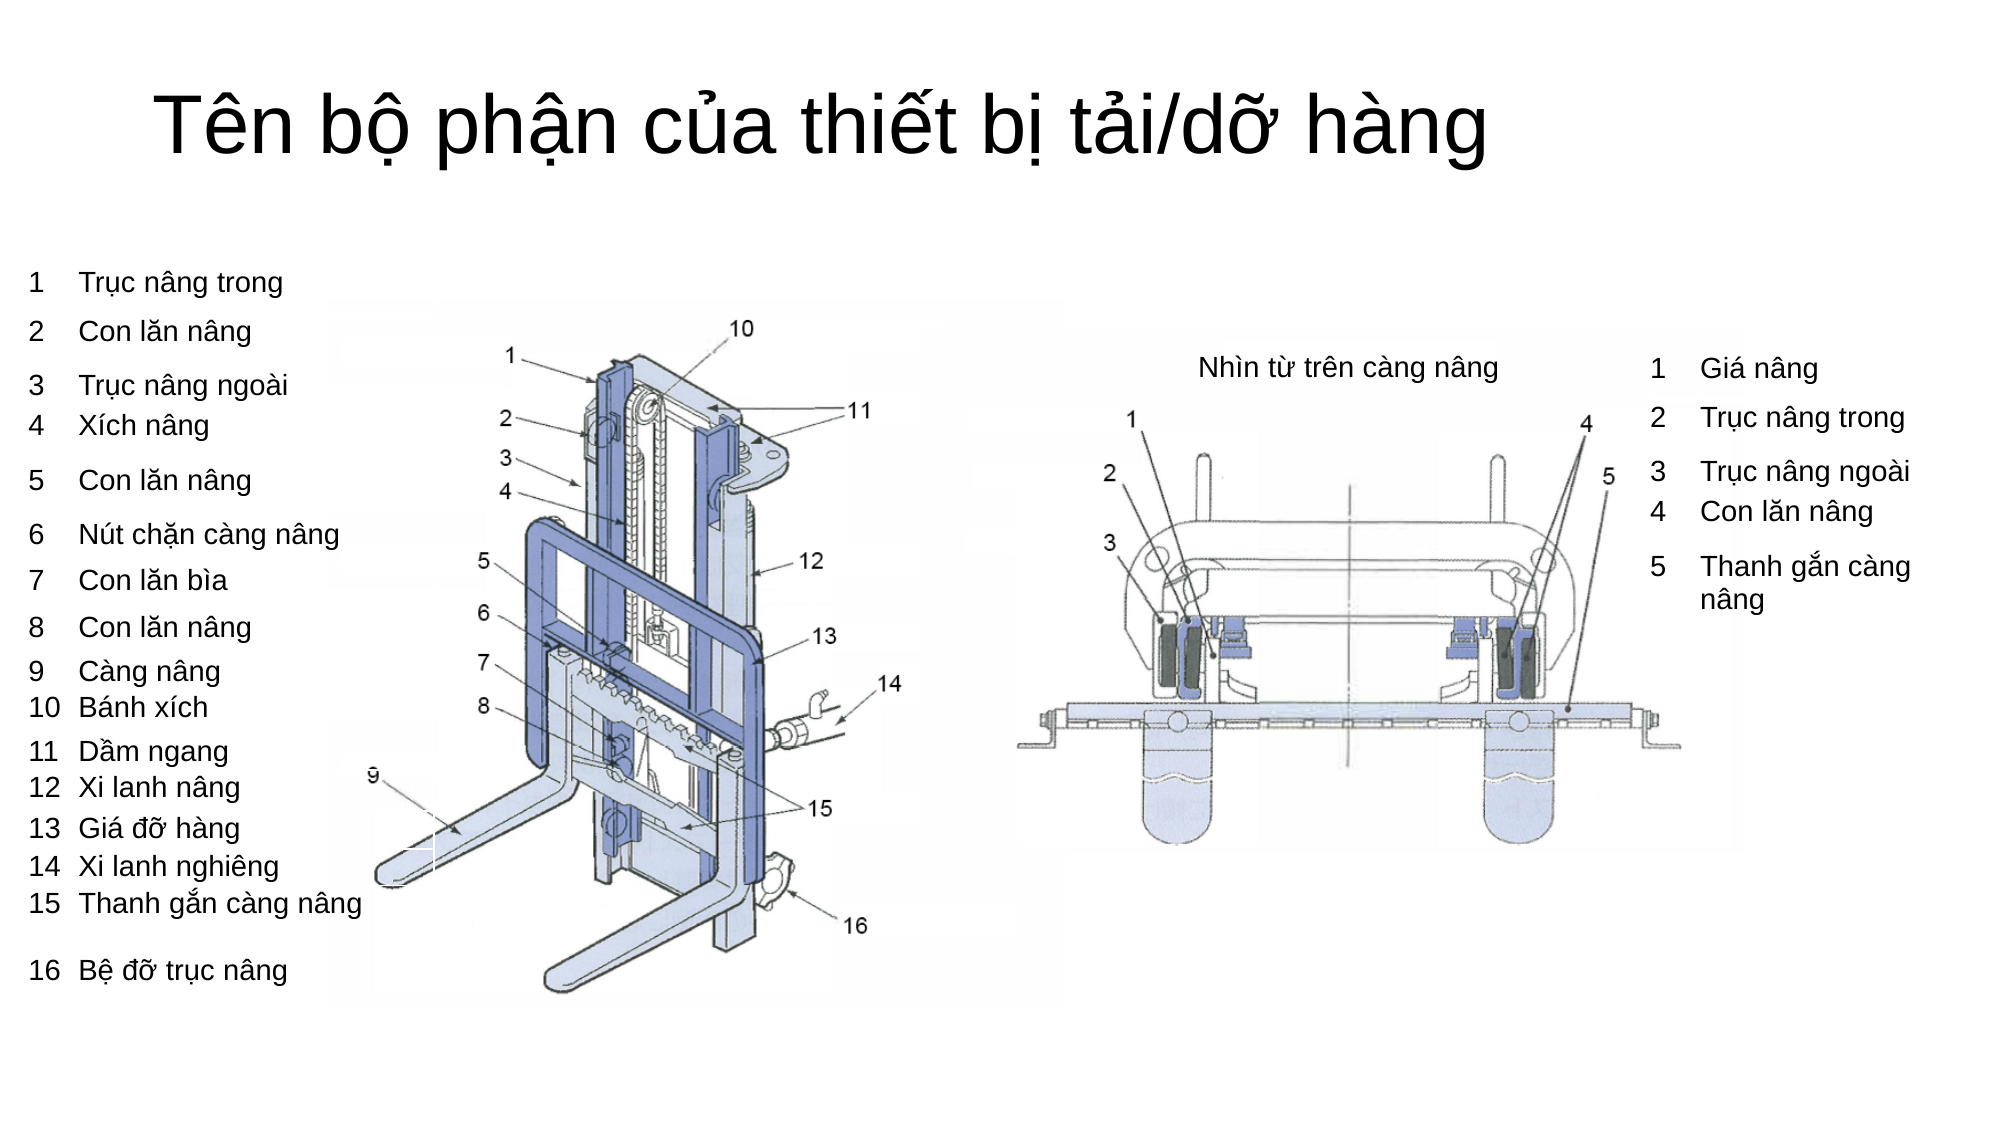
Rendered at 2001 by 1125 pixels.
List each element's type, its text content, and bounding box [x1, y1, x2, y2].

table_cell Trục nâng ngoài [78, 369, 328, 407]
table_cell Càng nâng [78, 655, 328, 689]
table_cell Con lăn nâng [78, 611, 328, 653]
table_header 1 [28, 266, 76, 311]
table_header Trục nâng trong [78, 266, 433, 311]
table_cell 10 [28, 691, 76, 733]
title Tên bộ phận của thiết bị tải/dỡ hàng [137, 61, 1863, 193]
table_cell 13 [28, 812, 76, 848]
table_cell Con lăn nâng [78, 464, 328, 516]
table_cell Bệ đỡ trục nâng [78, 953, 433, 1019]
table_cell Bánh xích [78, 691, 328, 733]
table_cell 16 [28, 953, 76, 1019]
table_cell Nút chặn càng nâng [78, 518, 328, 562]
table_cell 6 [28, 518, 76, 562]
table_cell Xi lanh nghiêng [78, 850, 328, 885]
table_cell Con lăn nâng [1745, 494, 1983, 548]
table_cell 5 [28, 464, 76, 516]
table_cell Giá đỡ hàng [78, 812, 328, 848]
picture [328, 299, 1745, 1009]
table_cell 11 [28, 735, 76, 769]
table_cell 9 [28, 655, 76, 689]
table_cell Con lăn bìa [78, 564, 328, 609]
table_cell Trục nâng ngoài [1745, 455, 1983, 493]
table_cell 15 [28, 886, 76, 952]
table_cell 3 [28, 369, 76, 407]
table_cell 12 [28, 771, 76, 810]
table_cell 2 [28, 317, 76, 367]
table_cell Con lăn nâng [78, 317, 328, 367]
table_cell 7 [28, 564, 76, 609]
table_cell Thanh gắn càng nâng [1745, 550, 1983, 619]
table_cell Dầm ngang [78, 735, 328, 769]
table_cell Xi lanh nâng [78, 771, 328, 810]
table_cell 8 [28, 611, 76, 653]
table_cell Thanh gắn càng nâng [78, 886, 328, 952]
table_cell 4 [28, 409, 76, 462]
table_cell 14 [28, 850, 76, 885]
table_header Giá nâng [1745, 352, 1983, 397]
table_cell Trục nâng trong [1745, 403, 1983, 453]
table_cell Xích nâng [78, 409, 328, 462]
